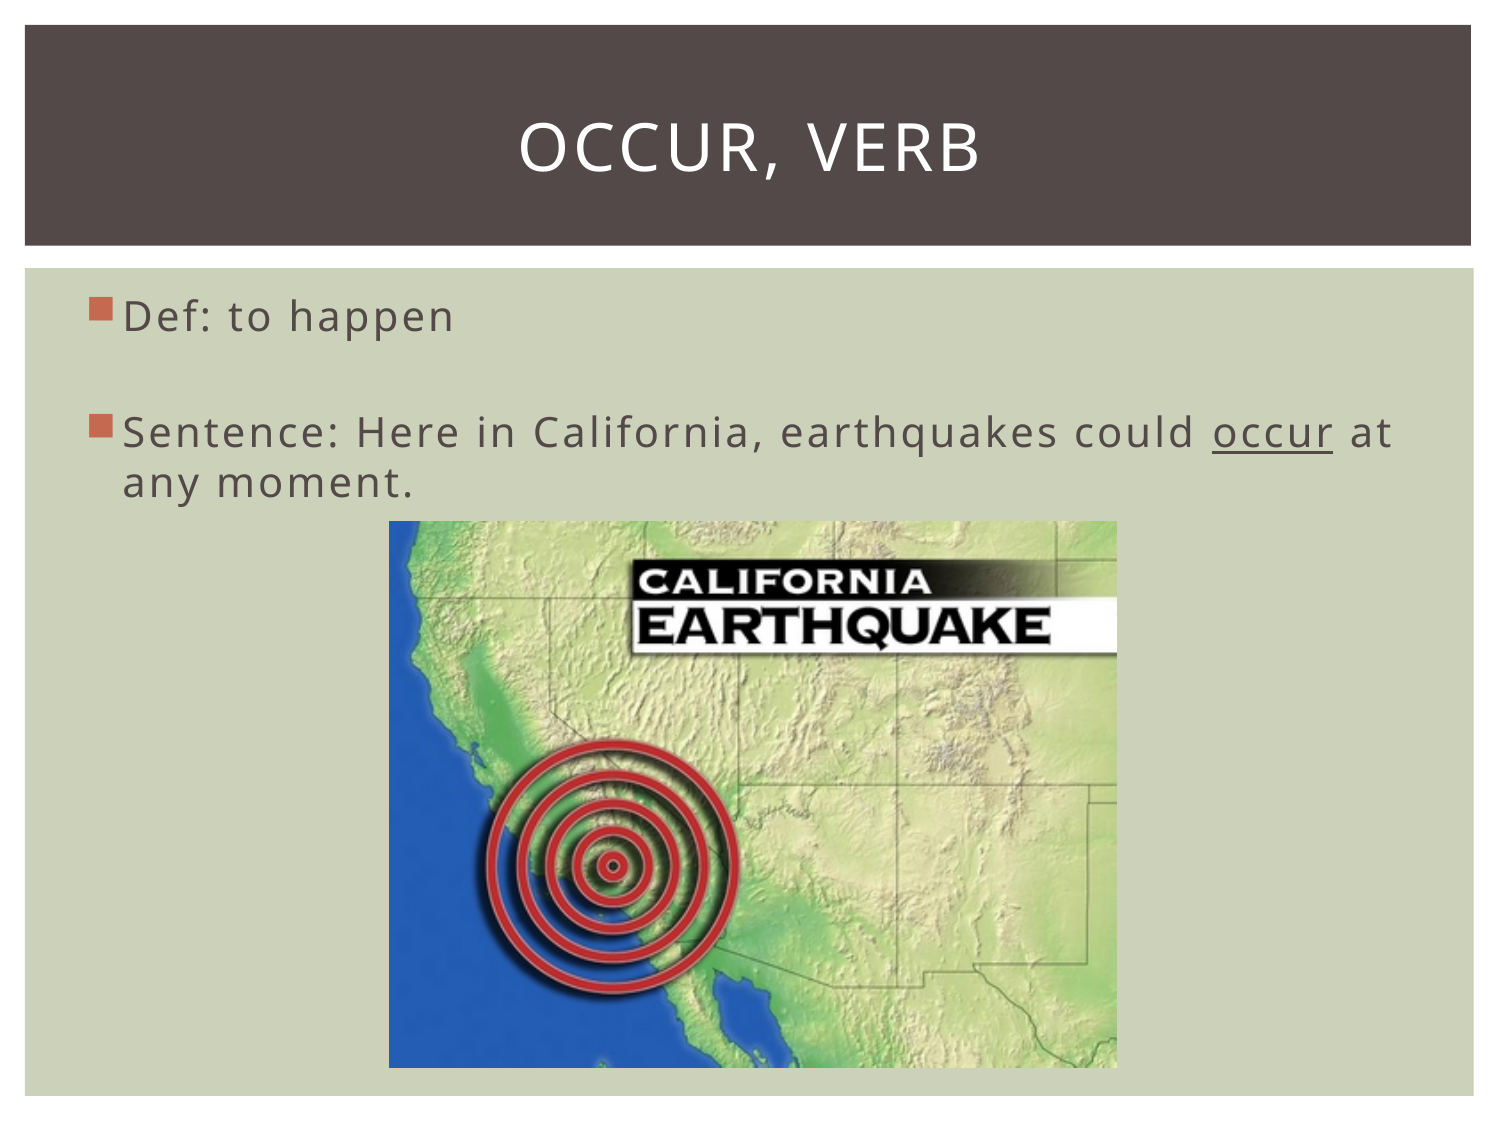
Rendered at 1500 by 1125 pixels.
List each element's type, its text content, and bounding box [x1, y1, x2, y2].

list Def: to happen Sentence: Here in California, earthquakes could occur at any moment. [62, 281, 1442, 1005]
title Occur, verb [62, 58, 1438, 232]
picture [389, 521, 1118, 1069]
